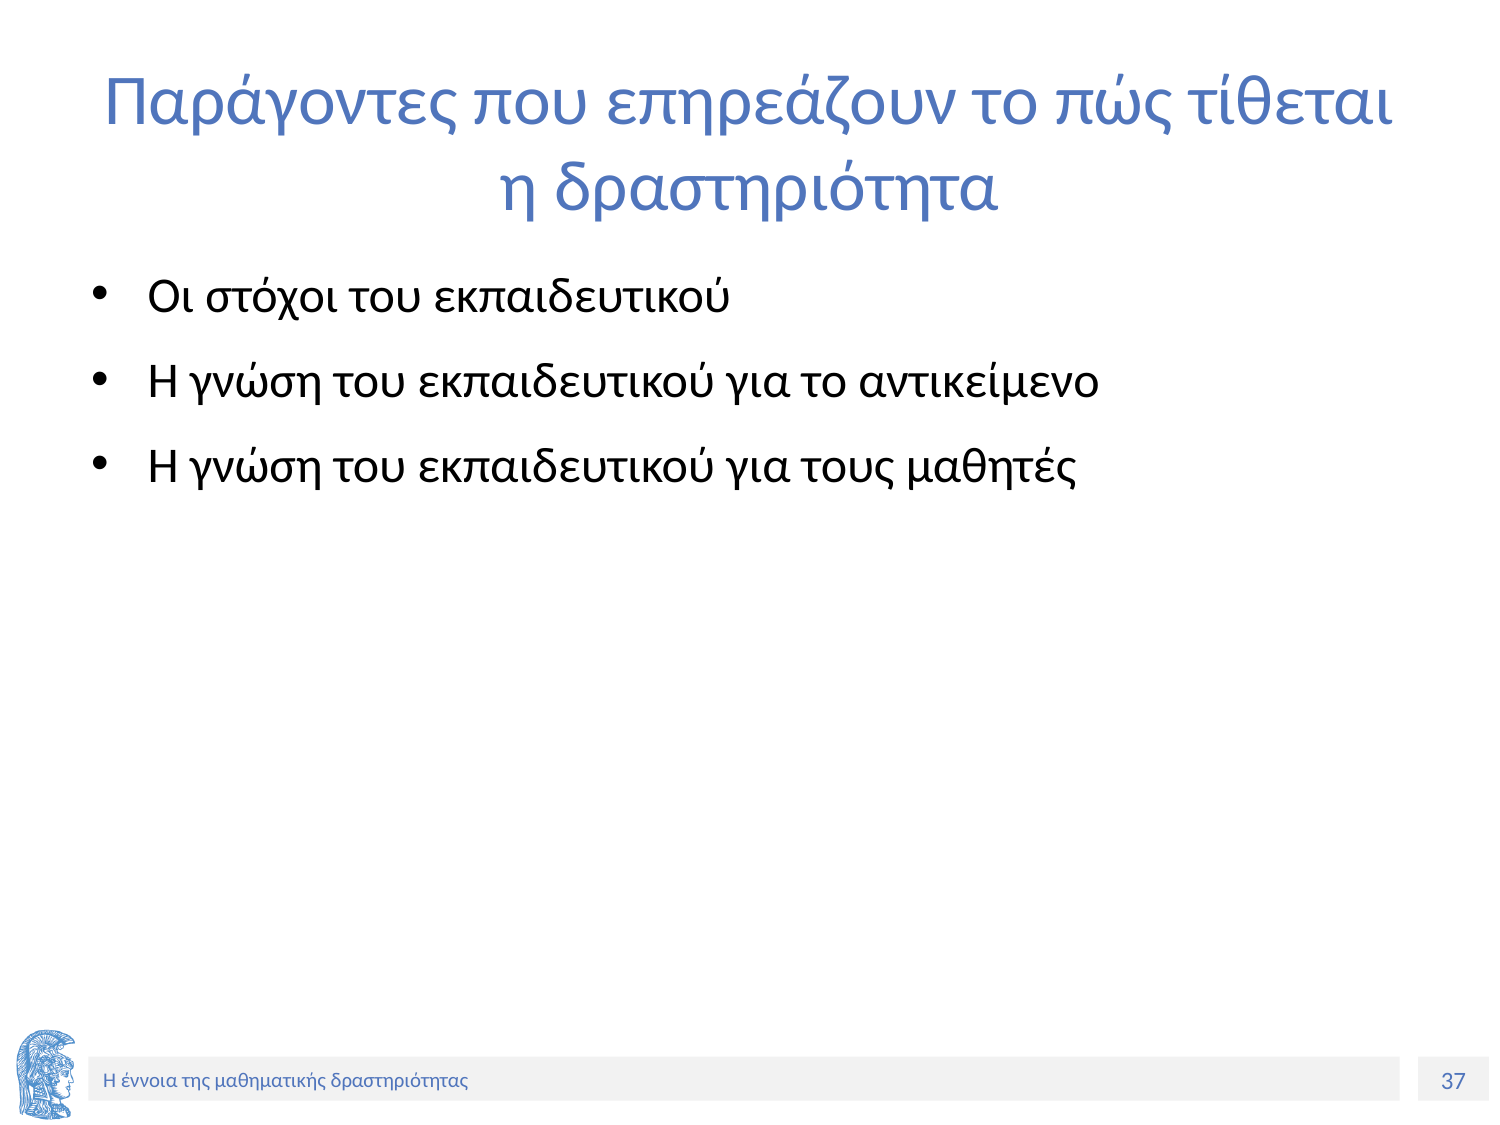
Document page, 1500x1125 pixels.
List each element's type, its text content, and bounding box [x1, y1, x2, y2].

title Παράγοντες που επηρεάζουν το πώς τίθεται η δραστηριότητα [75, 45, 1425, 233]
list Οι στόχοι του εκπαιδευτικού Η γνώση του εκπαιδευτικού για το αντικείμενο Η γνώση του εκπαιδευτικού για τους μαθητές [76, 255, 1427, 998]
picture [9, 1026, 81, 1120]
